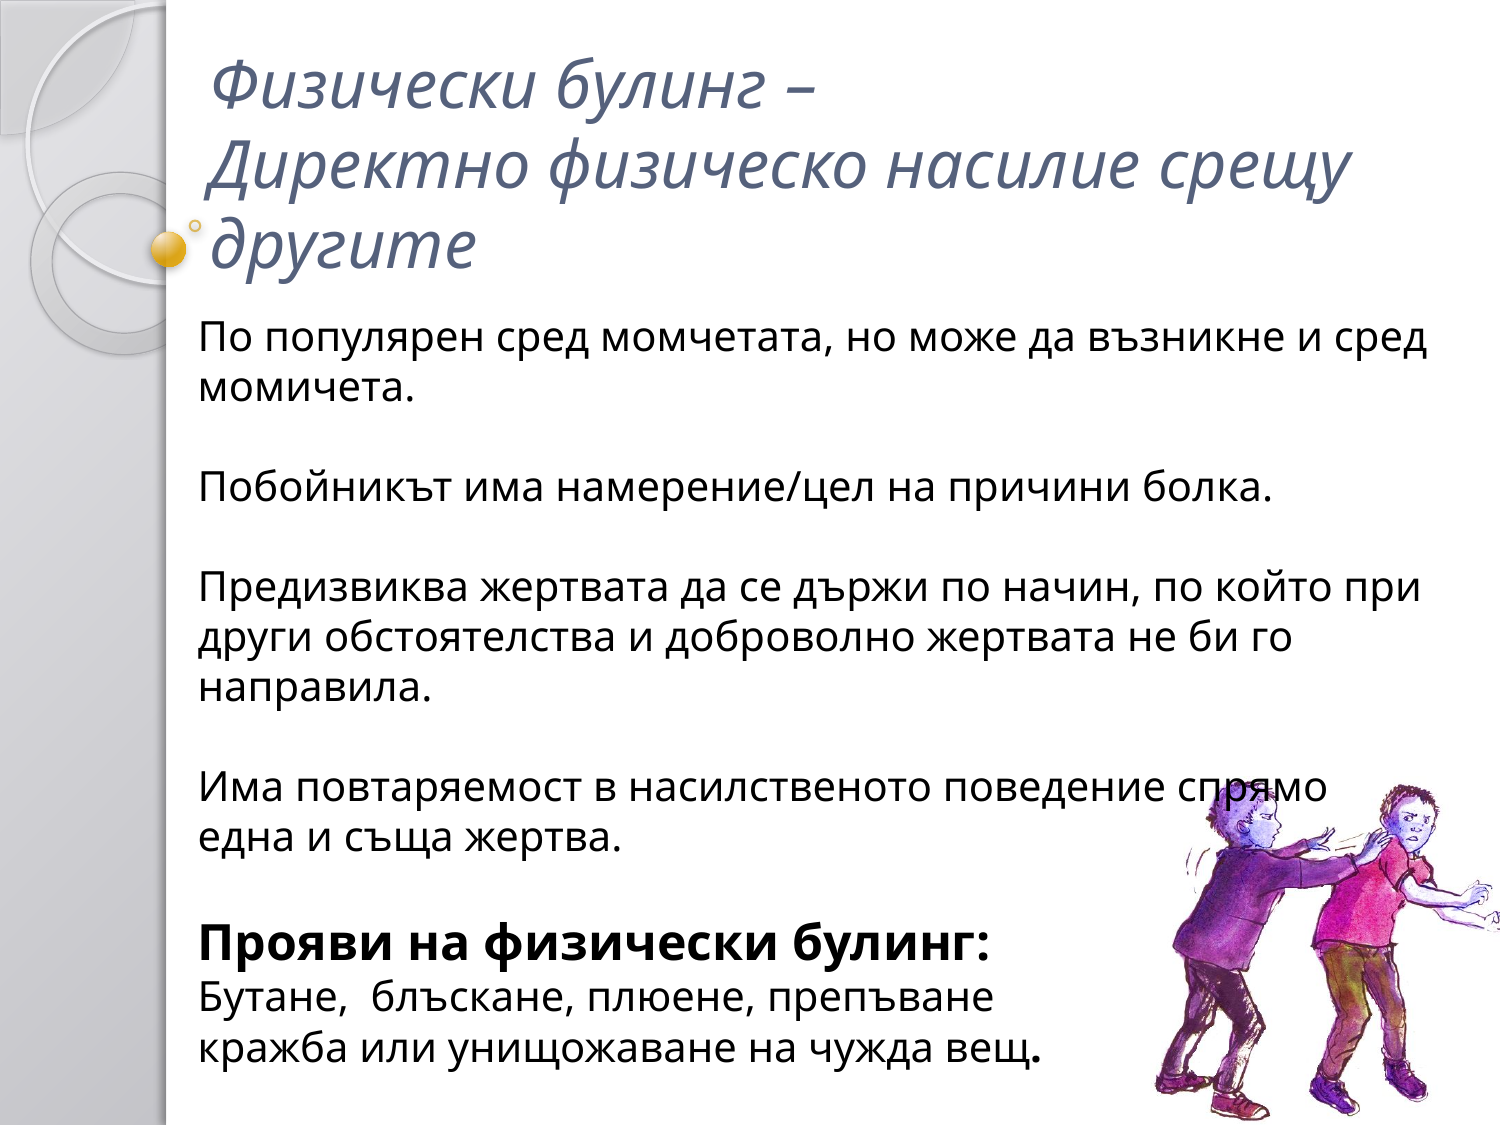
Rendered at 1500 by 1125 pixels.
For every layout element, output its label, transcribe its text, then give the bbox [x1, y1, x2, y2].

picture [1139, 776, 1500, 1125]
text_box По популярен сред момчетата, но може да възникне и сред момичета. Побойникът има намерение/цел на причини болка. Предизвиква жертвата да се държи по начин, по който при други обстоятелства и доброволно жертвата не би го направила. Има повтаряемост в насилственото поведение спрямо една и съща жертва. Прояви на физически булинг: Бутане, блъскане, плюене, препъване кражба или унищожаване на чужда вещ. [182, 302, 1447, 1125]
text_box Физически булинг – Директно физическо насилие срещу другите [194, 30, 1500, 369]
